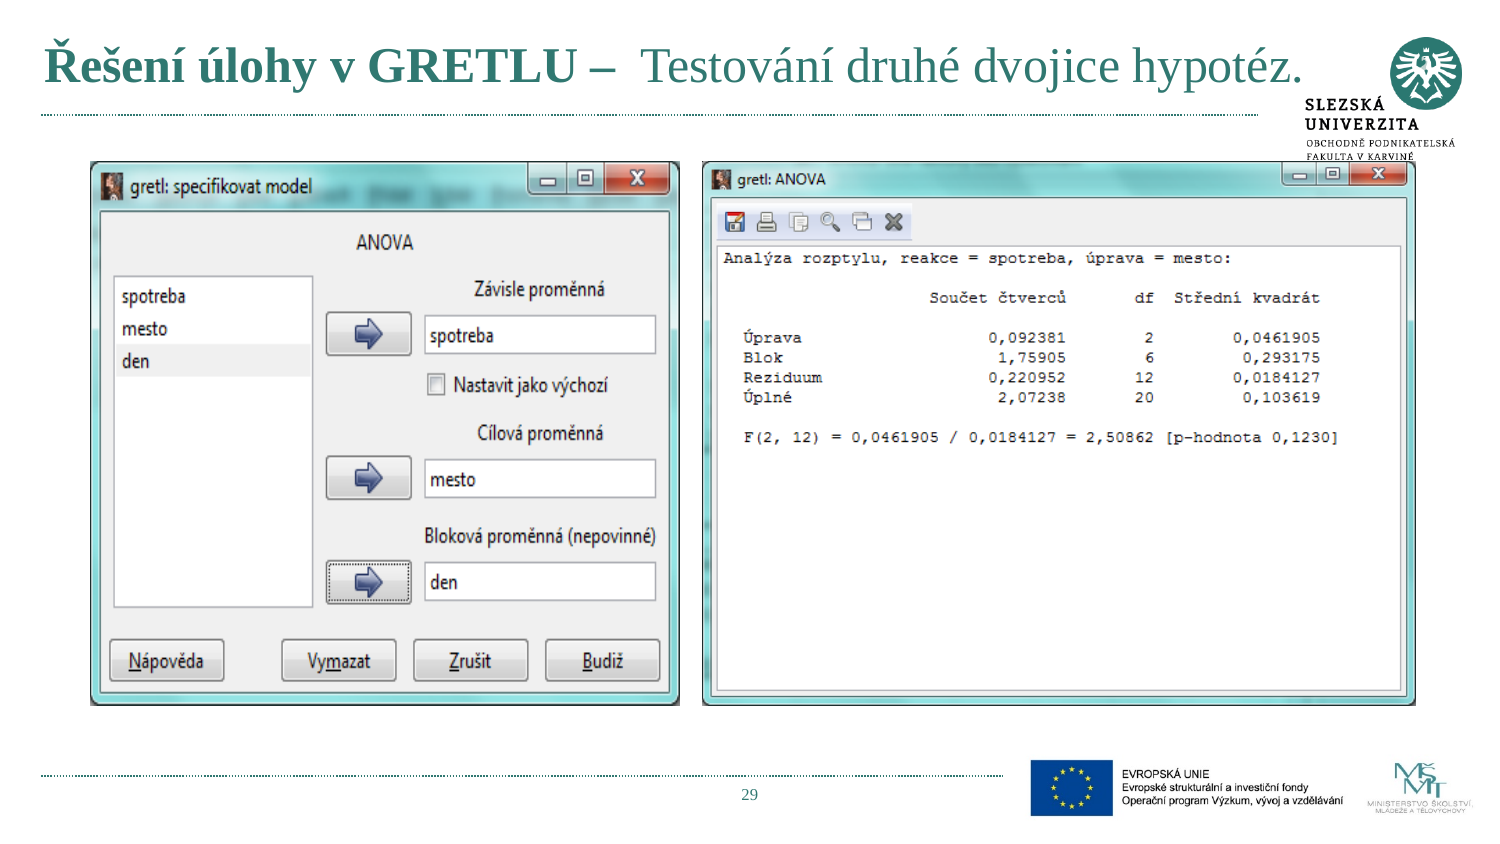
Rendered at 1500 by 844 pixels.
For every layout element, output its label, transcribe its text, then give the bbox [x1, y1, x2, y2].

picture [702, 161, 1416, 706]
picture [1305, 37, 1462, 160]
picture [90, 161, 680, 706]
text_box 29 [442, 776, 998, 811]
picture [1003, 732, 1500, 843]
title Řešení úlohy v GRETLU – Testování druhé dvojice hypotéz. [29, 32, 1329, 116]
